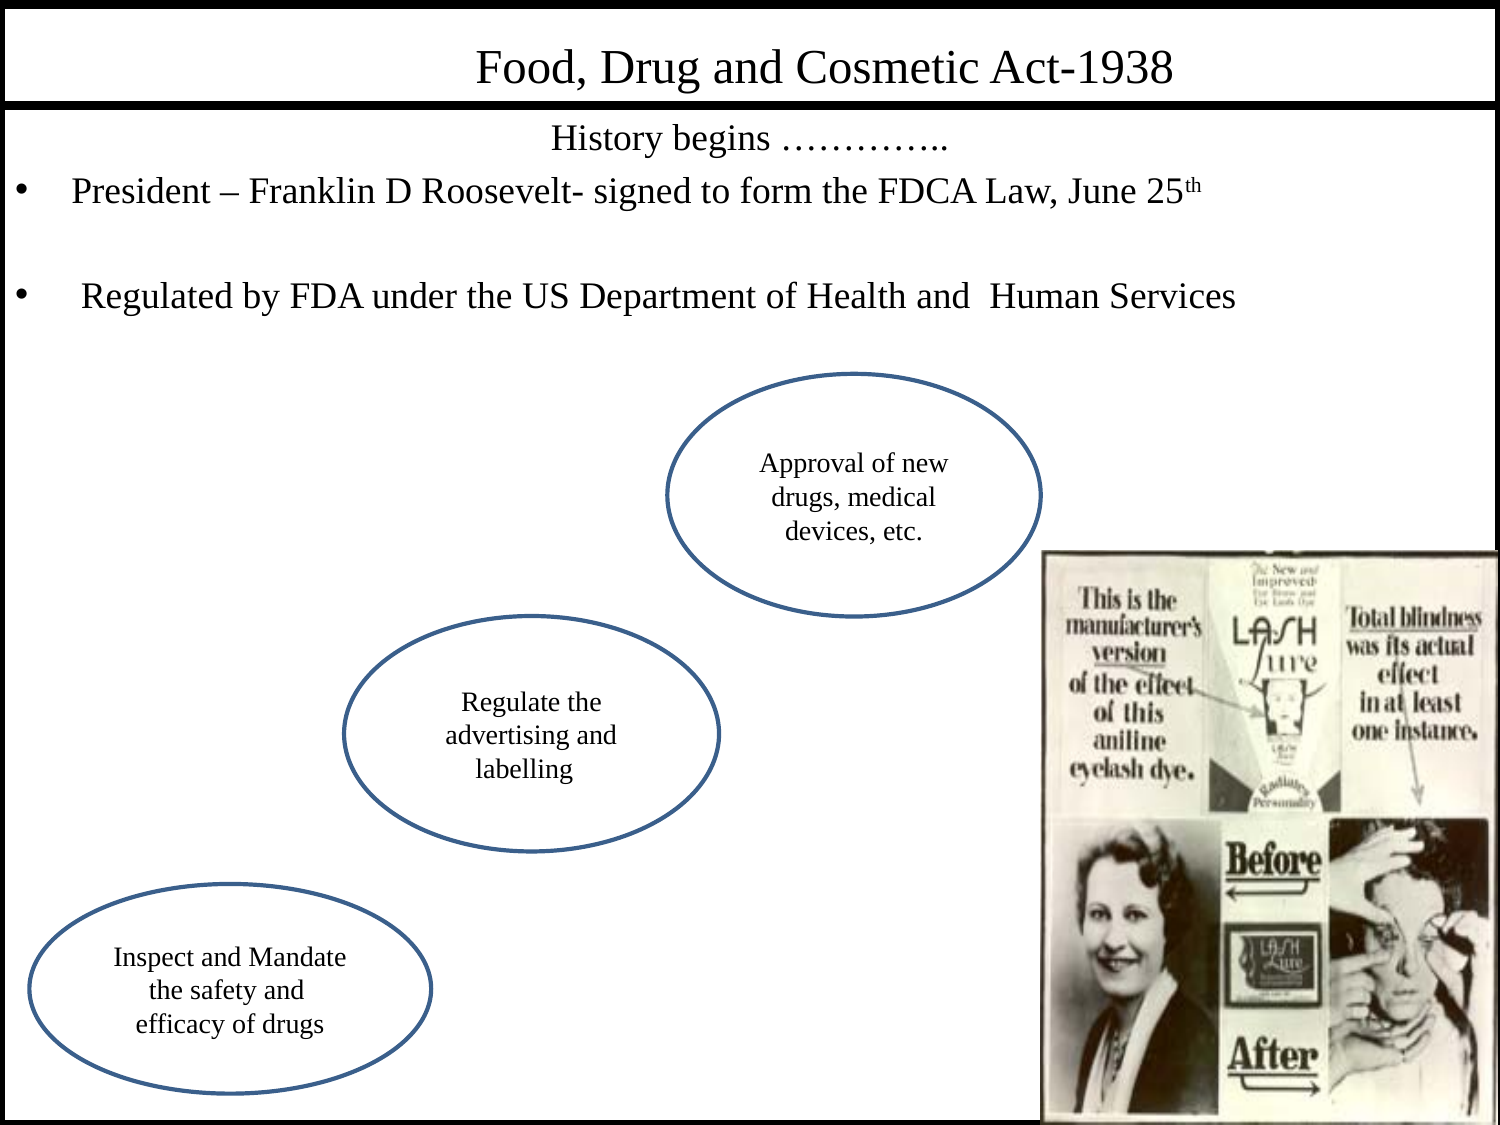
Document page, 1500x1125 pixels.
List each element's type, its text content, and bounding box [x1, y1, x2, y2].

text_box Inspect and Mandate the safety and efficacy of drugs [27, 881, 434, 1096]
title Food, Drug and Cosmetic Act-1938 [0, 4, 1500, 105]
list History begins ………….. President – Franklin D Roosevelt- signed to form the FDCA Law, June 25th Regulated by FDA under the US Department of Health and Human Services [0, 105, 1500, 1125]
text_box Approval of new drugs, medical devices, etc. [665, 371, 1043, 619]
picture [1040, 550, 1498, 1125]
text_box Regulate the advertising and labelling [341, 613, 722, 854]
